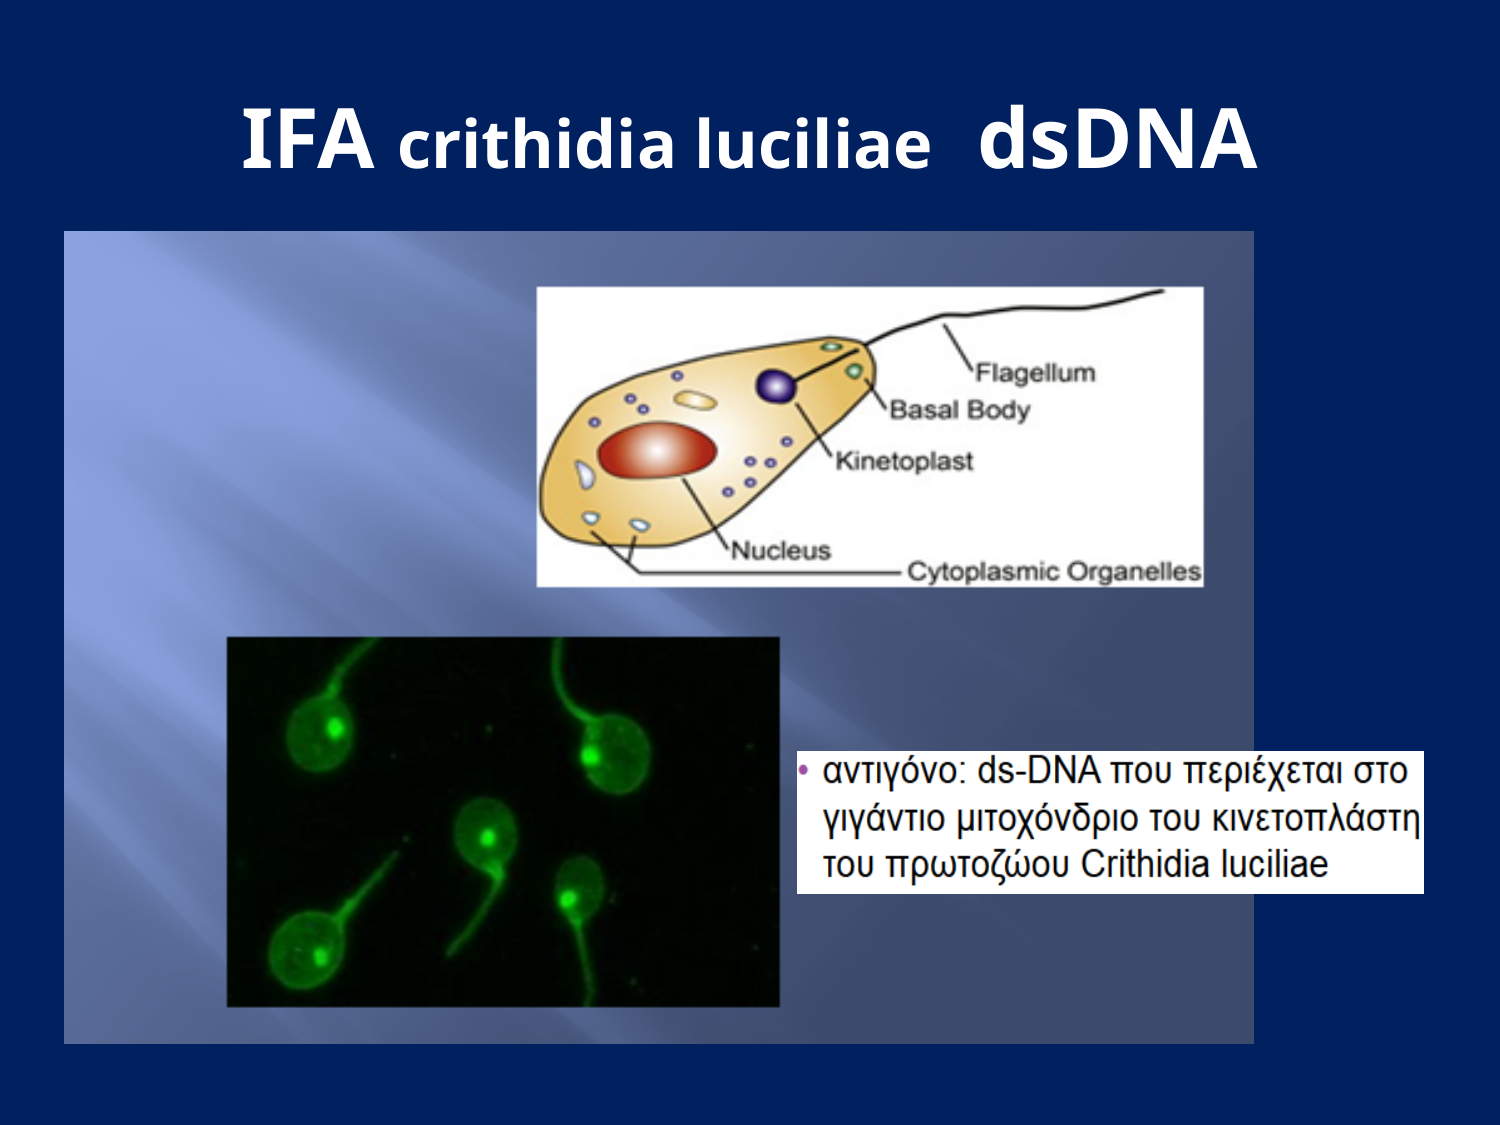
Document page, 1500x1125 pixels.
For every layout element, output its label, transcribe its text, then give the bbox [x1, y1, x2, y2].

picture [64, 231, 1424, 1044]
text_box IFA crithidia luciliae dsDNA [226, 78, 1273, 193]
